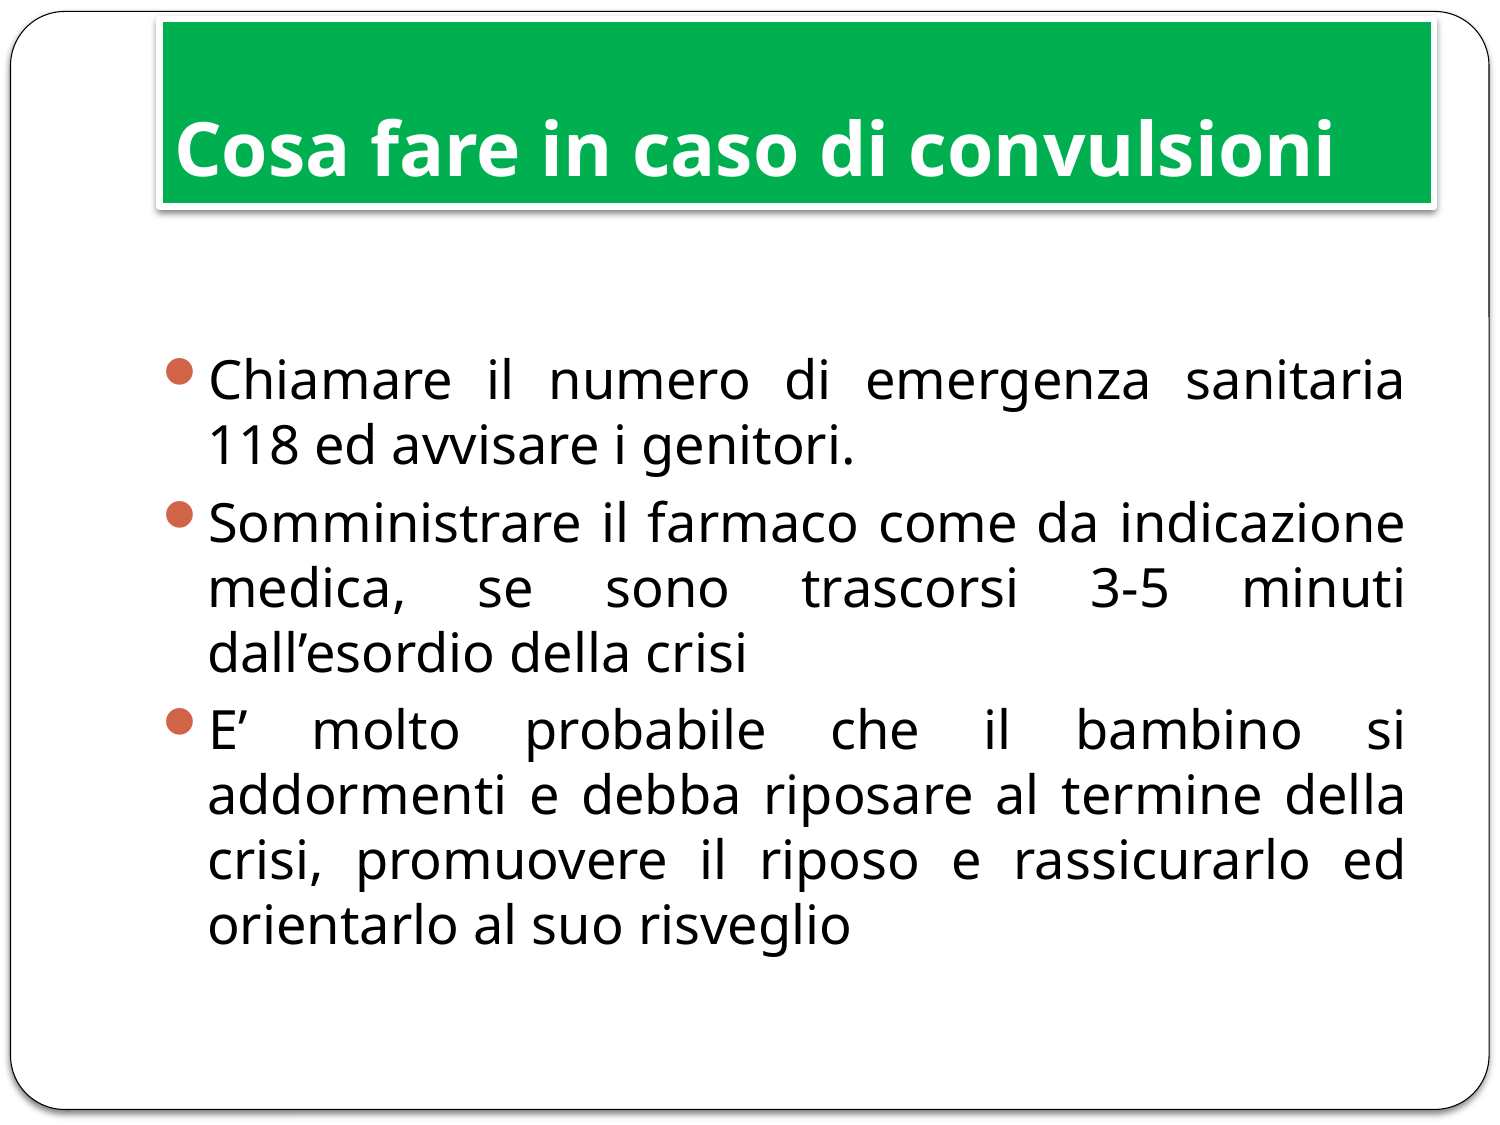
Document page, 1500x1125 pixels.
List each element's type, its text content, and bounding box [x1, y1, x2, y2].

title Cosa fare in caso di convulsioni [156, 16, 1437, 210]
list Chiamare il numero di emergenza sanitaria 118 ed avvisare i genitori. Somministrare il farmaco come da indicazione medica, se sono trascorsi 3-5 minuti dall’esordio della crisi E’ molto probabile che il bambino si addormenti e debba riposare al termine della crisi, promuovere il riposo e rassicurarlo ed orientarlo al suo risveglio [147, 338, 1423, 1089]
